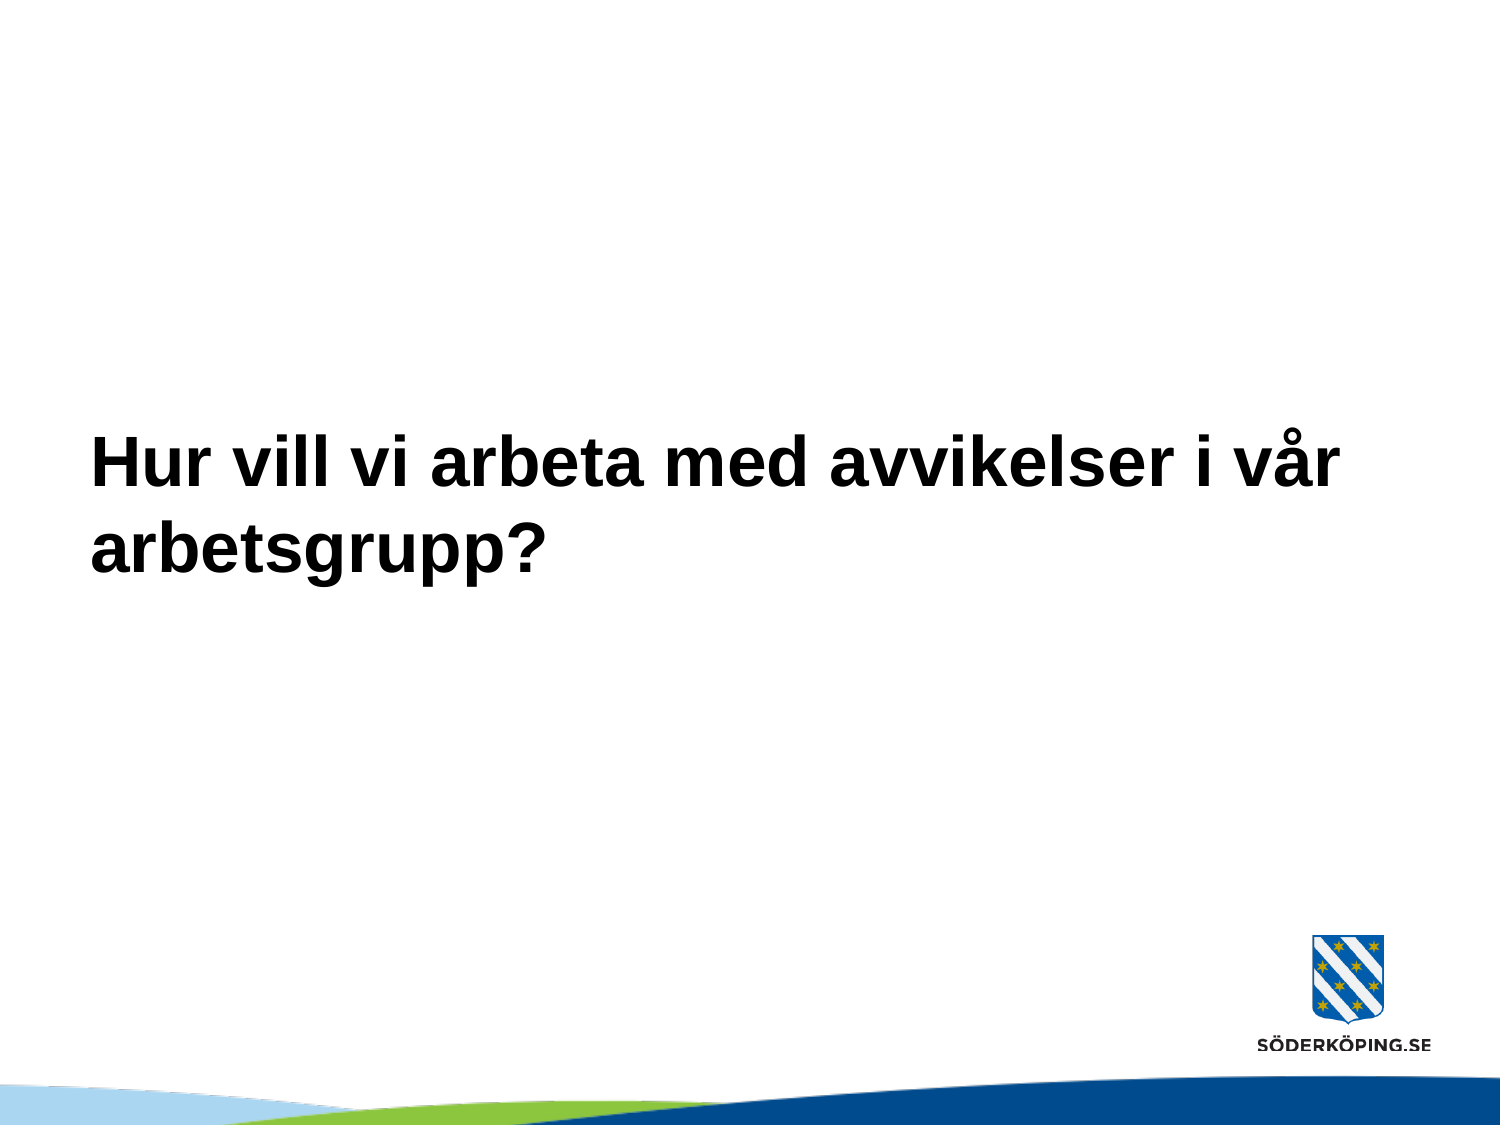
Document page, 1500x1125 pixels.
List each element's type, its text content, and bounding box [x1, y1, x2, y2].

title Hur vill vi arbeta med avvikelser i vår arbetsgrupp? [75, 407, 1425, 595]
